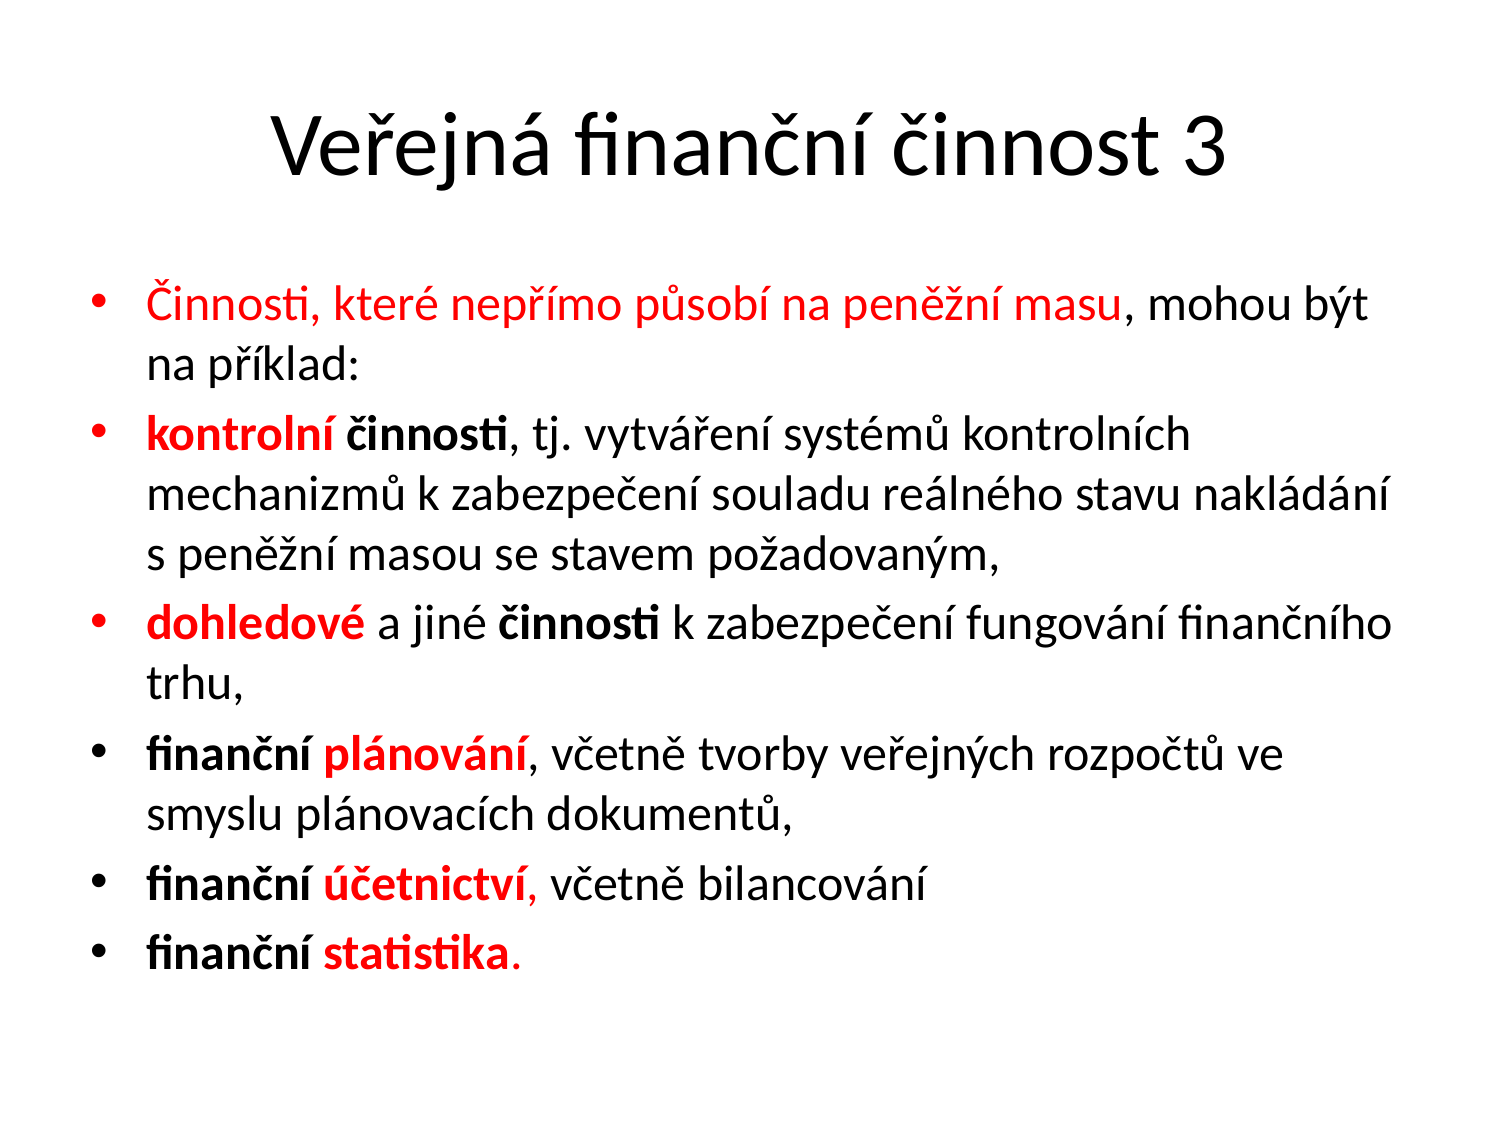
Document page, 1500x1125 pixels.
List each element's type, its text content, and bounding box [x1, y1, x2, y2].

title Veřejná finanční činnost 3 [75, 45, 1425, 233]
list Činnosti, které nepřímo působí na peněžní masu, mohou být na příklad: kontrolní činnosti, tj. vytváření systémů kontrolních mechanizmů k zabezpečení souladu reálného stavu nakládání s peněžní masou se stavem požadovaným, dohledové a jiné činnosti k zabezpečení fungování finančního trhu, finanční plánování, včetně tvorby veřejných rozpočtů ve smyslu plánovacích dokumentů, finanční účetnictví, včetně bilancování finanční statistika. [75, 262, 1425, 1005]
